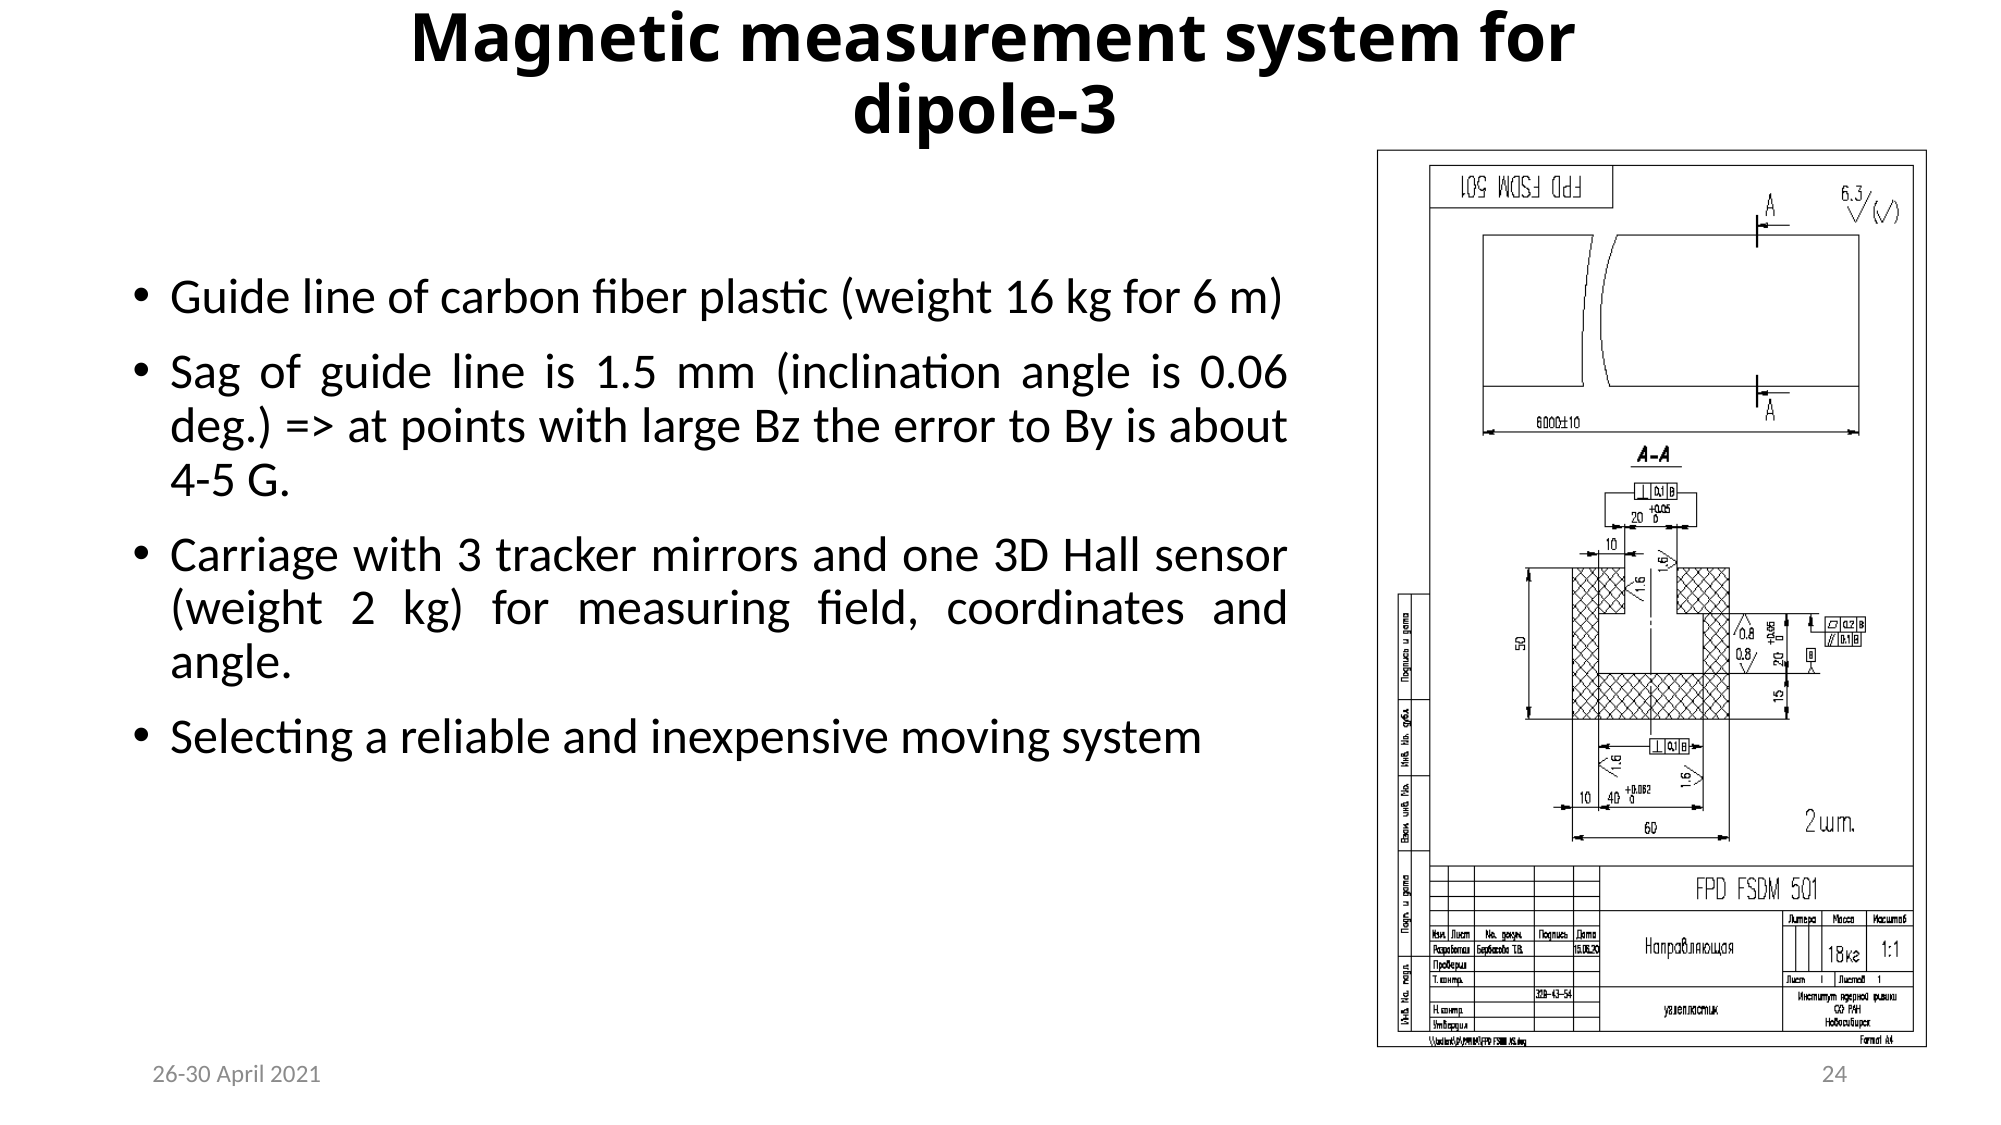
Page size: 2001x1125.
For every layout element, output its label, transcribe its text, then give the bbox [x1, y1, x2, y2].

list Guide line of carbon fiber plastic (weight 16 kg for 6 m) Sag of guide line is 1.5 mm (inclination angle is 0.06 deg.) => at points with large Bz the error to By is about 4-5 G. Carriage with 3 tracker mirrors and one 3D Hall sensor (weight 2 kg) for measuring field, coordinates and angle. Selecting a reliable and inexpensive moving system [117, 262, 1305, 899]
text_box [1328, 141, 1976, 1057]
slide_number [137, 1042, 588, 1103]
slide_number 24 [1412, 1057, 1863, 1103]
title Magnetic measurement system for dipole-3 [357, 41, 1631, 110]
